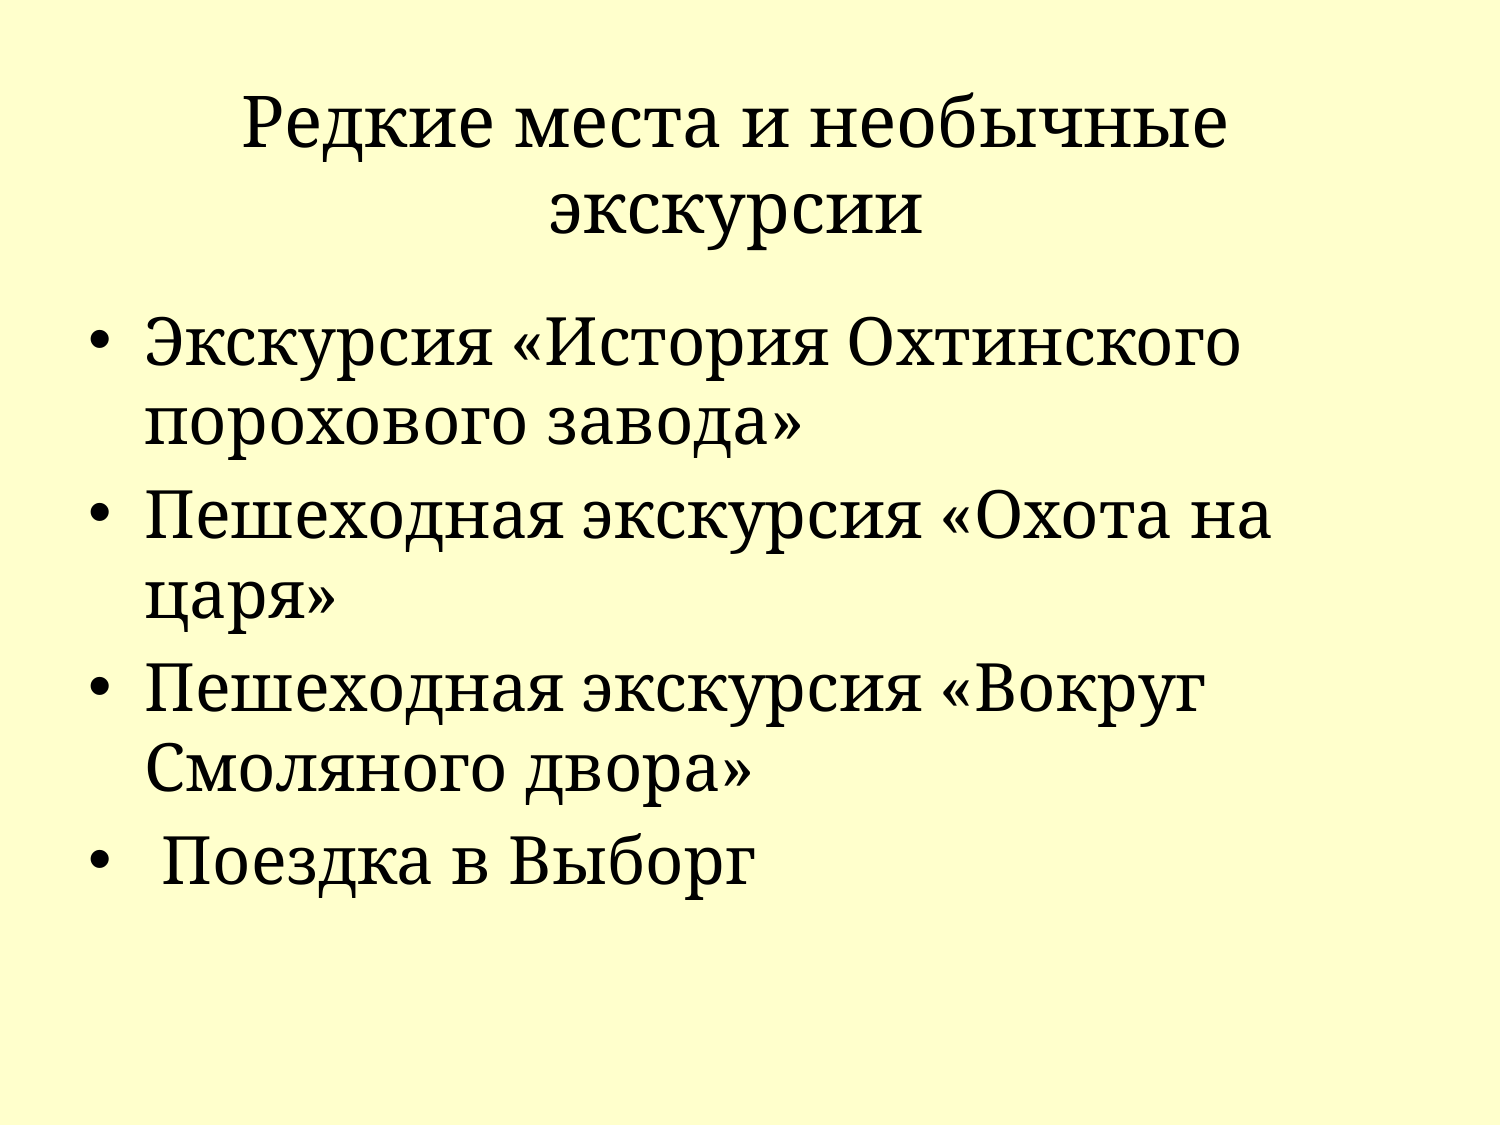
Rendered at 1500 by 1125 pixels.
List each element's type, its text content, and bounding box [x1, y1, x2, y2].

title Редкие места и необычные экскурсии [61, 67, 1412, 256]
list Экскурсия «История Охтинского порохового завода» Пешеходная экскурсия «Охота на царя» Пешеходная экскурсия «Вокруг Смоляного двора» Поездка в Выборг [72, 290, 1424, 1034]
